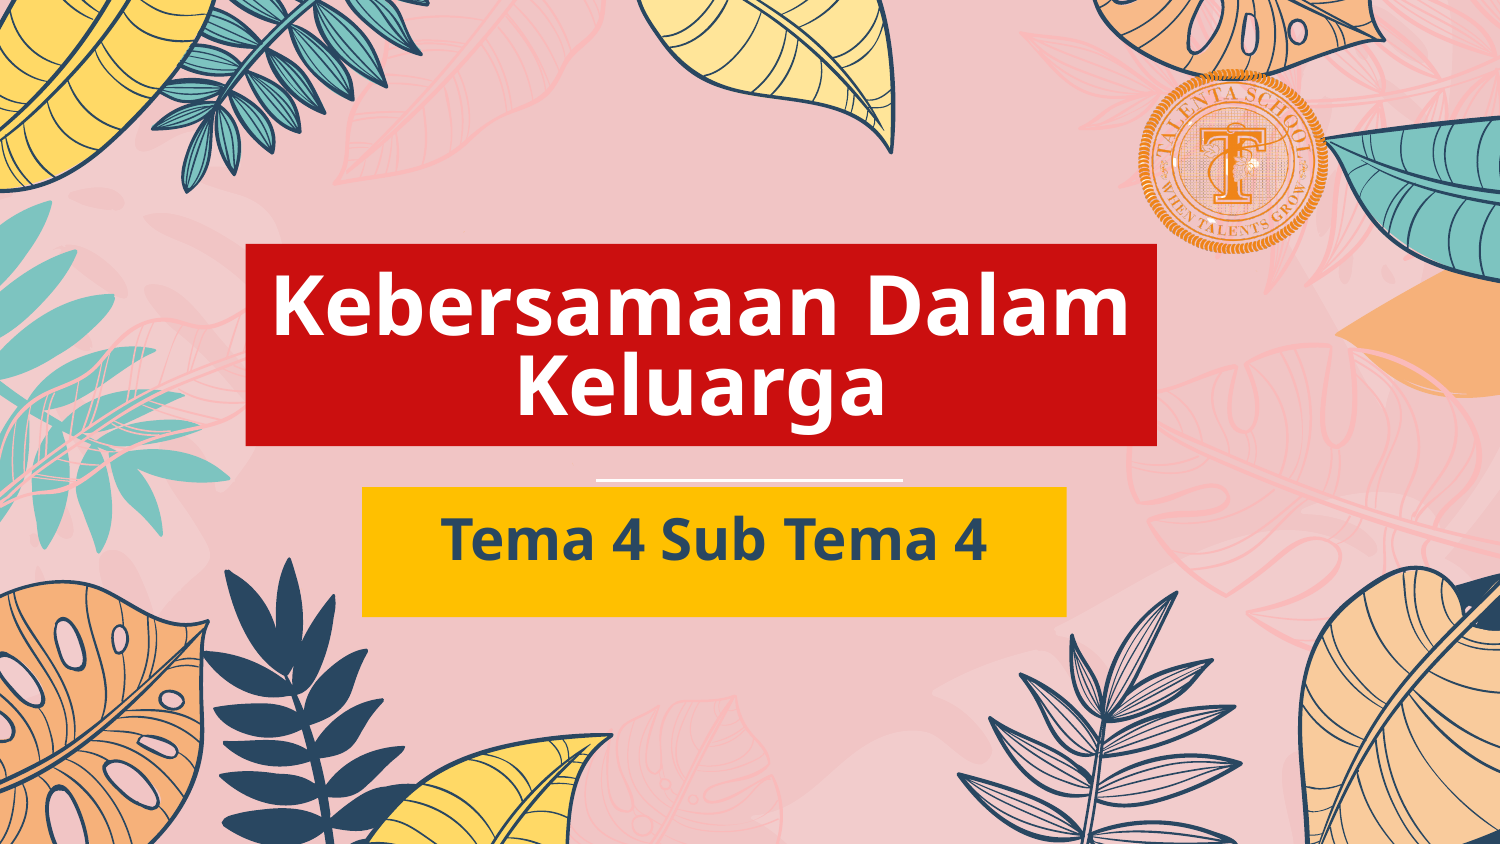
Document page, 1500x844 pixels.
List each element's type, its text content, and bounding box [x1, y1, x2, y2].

picture [1137, 69, 1328, 254]
subtitle Tema 4 Sub Tema 4 [362, 487, 1067, 618]
title Kebersamaan Dalam Keluarga [245, 243, 1157, 447]
